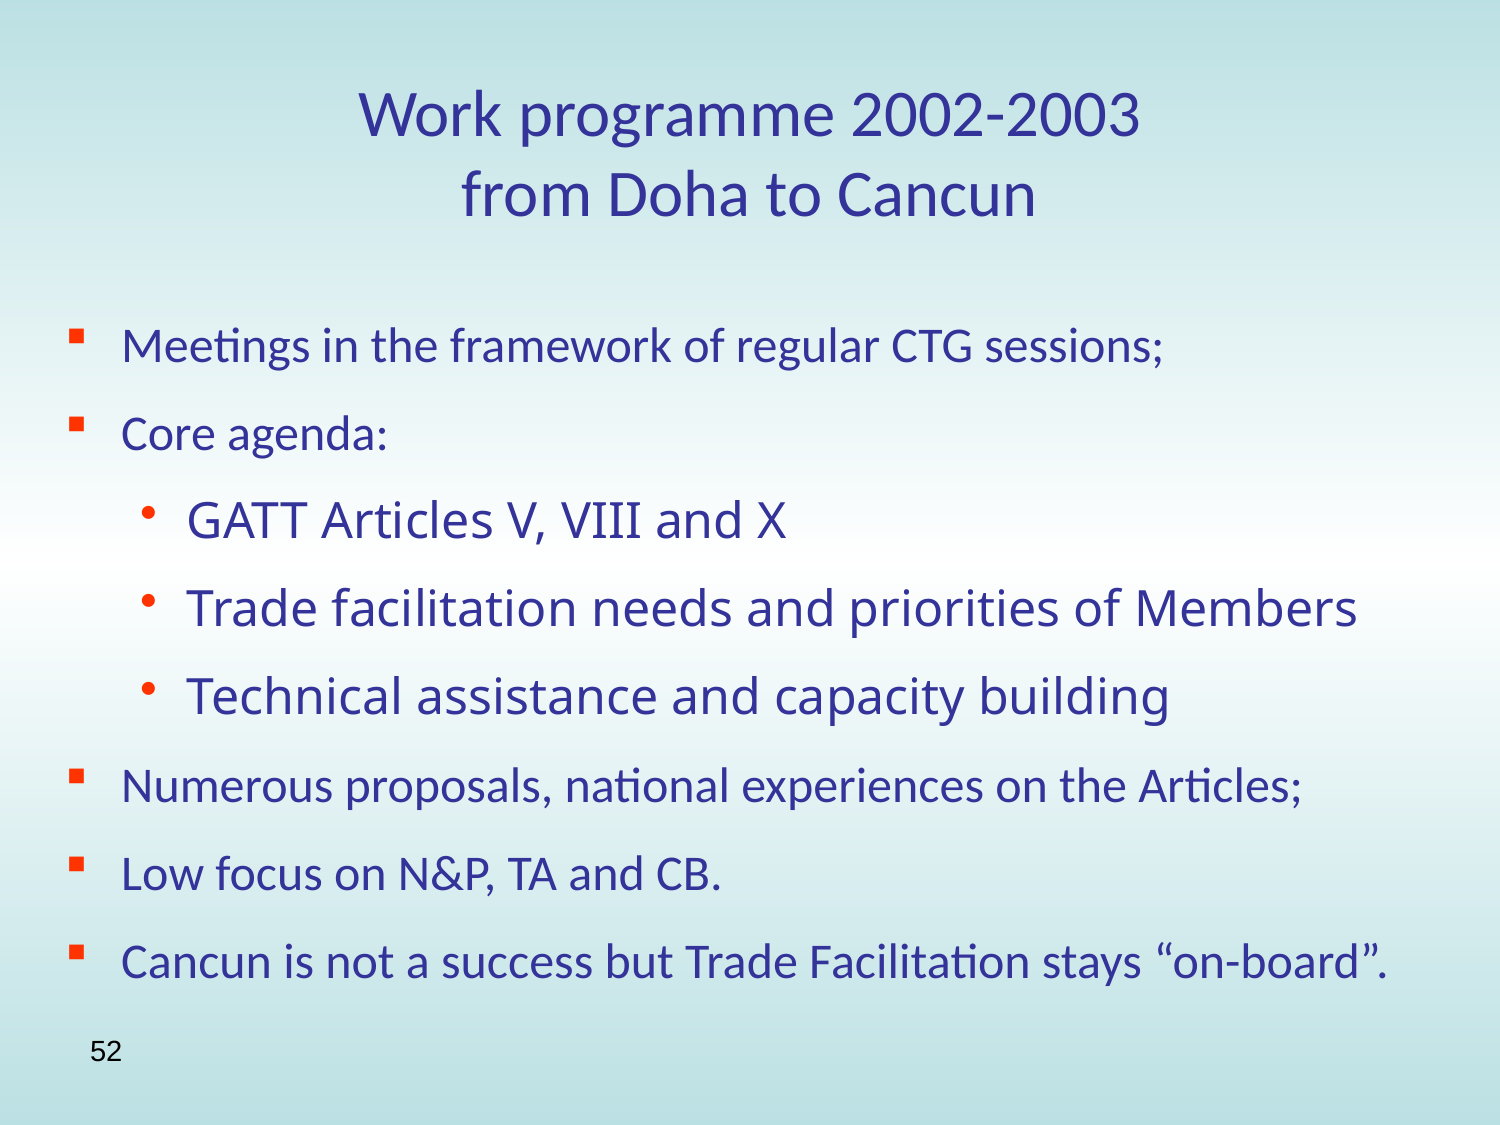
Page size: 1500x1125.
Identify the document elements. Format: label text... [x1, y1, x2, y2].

title Work programme 2002-2003 from Doha to Cancun [112, 62, 1388, 238]
slide_number 52 [75, 1024, 425, 1103]
list Meetings in the framework of regular CTG sessions; Core agenda: GATT Articles V, VIII and X Trade facilitation needs and priorities of Members Technical assistance and capacity building Numerous proposals, national experiences on the Articles; Low focus on N&P, TA and CB. Cancun is not a success but Trade Facilitation stays “on-board”. [49, 287, 1476, 988]
